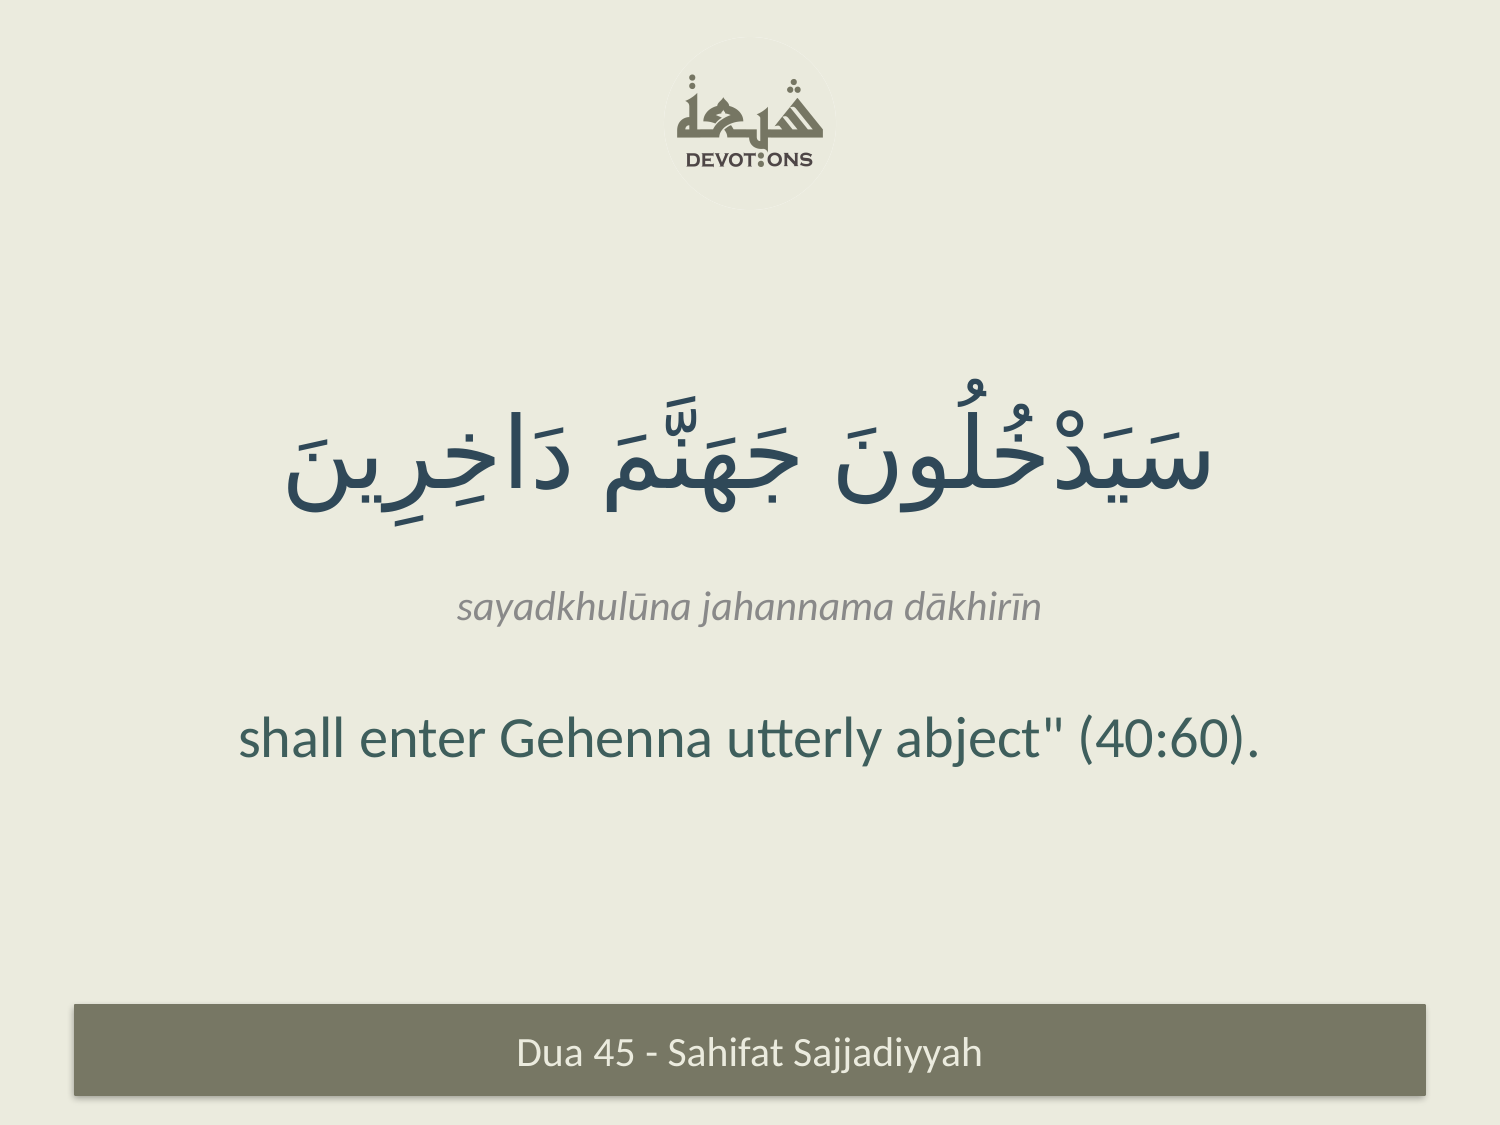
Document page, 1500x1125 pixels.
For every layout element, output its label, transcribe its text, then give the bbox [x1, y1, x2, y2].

text_box Dua 45 - Sahifat Sajjadiyyah [501, 1017, 999, 1083]
text_box [74, 1004, 1426, 1096]
picture [656, 29, 844, 218]
text_box سَيَدْخُلُونَ جَهَنَّمَ دَاخِرِينَ sayadkhulūna jahannama dākhirīn shall enter Gehenna utterly abject" (40:60). [74, 381, 1425, 776]
